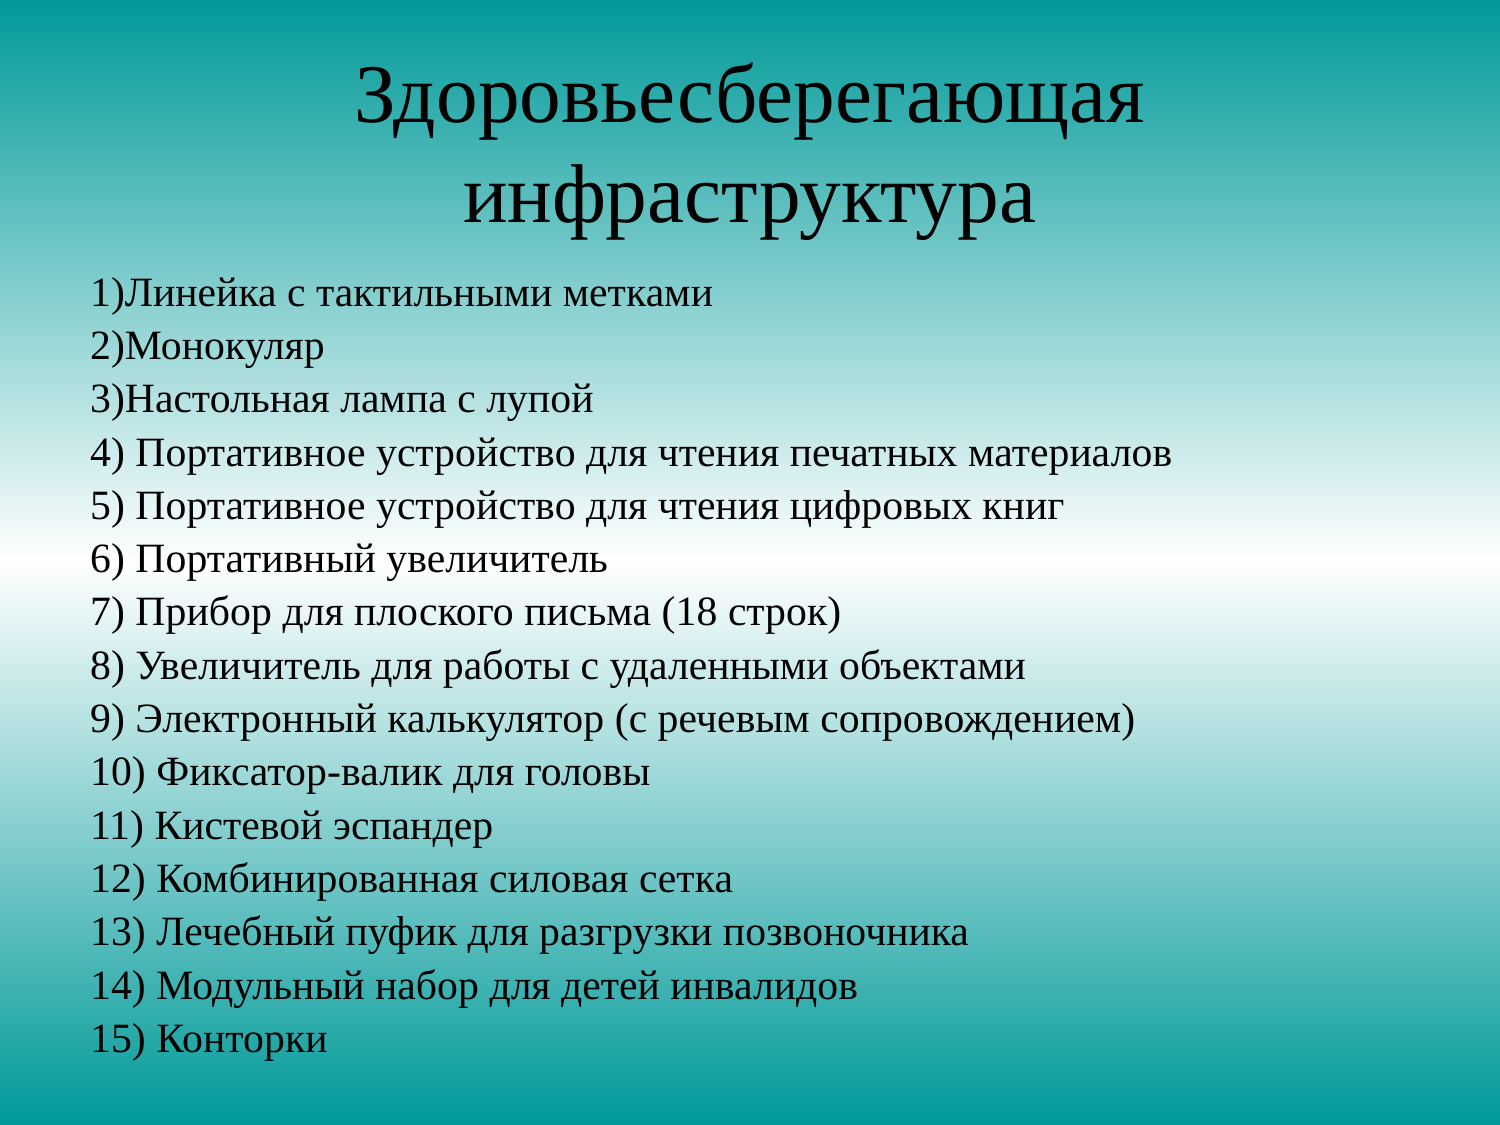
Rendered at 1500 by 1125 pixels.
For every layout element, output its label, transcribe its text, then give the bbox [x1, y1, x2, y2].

title Здоровьесберегающая инфраструктура [75, 45, 1425, 233]
list 1)Линейка с тактильными метками 2)Монокуляр 3)Настольная лампа с лупой 4) Портативное устройство для чтения печатных материалов 5) Портативное устройство для чтения цифровых книг 6) Портативный увеличитель 7) Прибор для плоского письма (18 строк) 8) Увеличитель для работы с удаленными объектами 9) Электронный калькулятор (с речевым сопровождением) 10) Фиксатор-валик для головы 11) Кистевой эспандер 12) Комбинированная силовая сетка 13) Лечебный пуфик для разгрузки позвоночника 14) Модульный набор для детей инвалидов 15) Конторки [75, 262, 1425, 1005]
